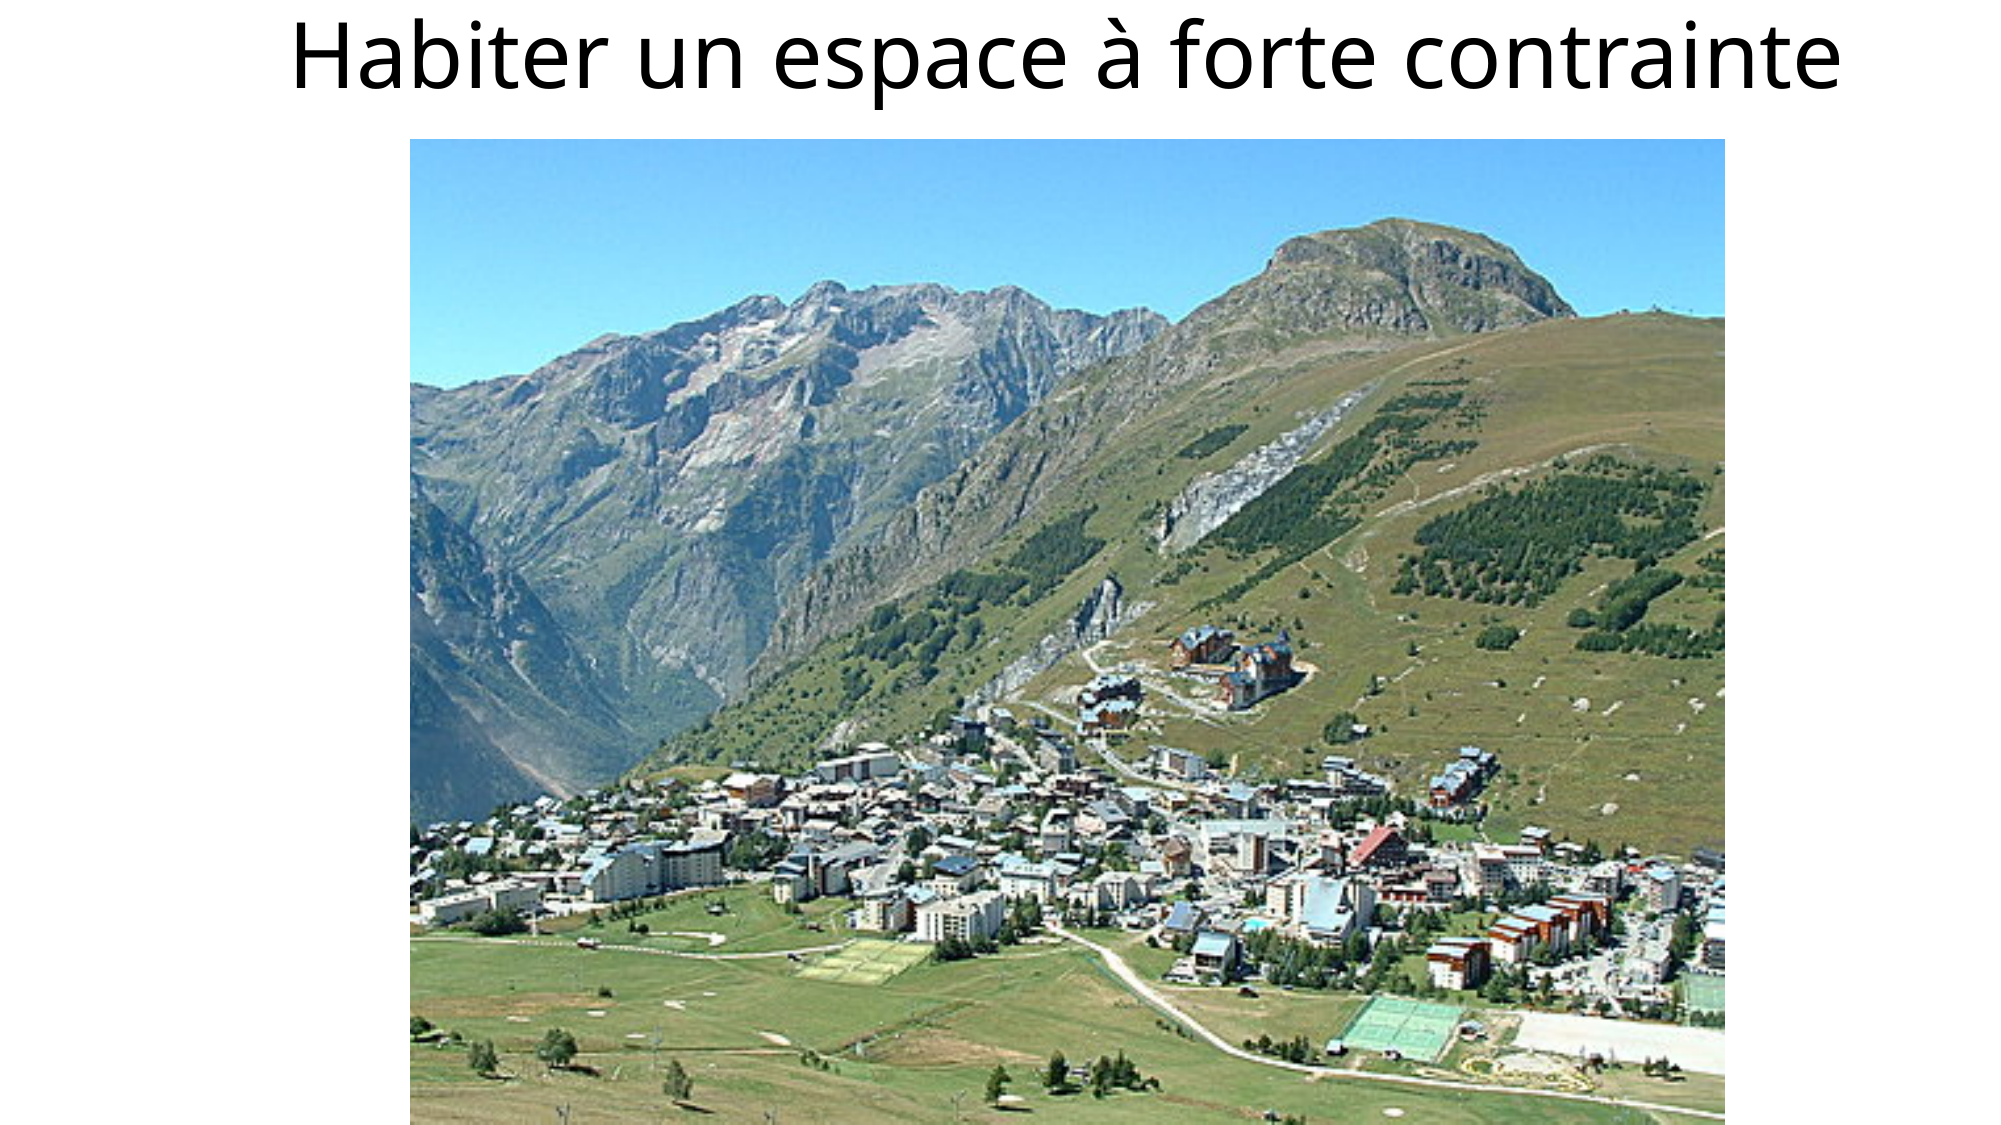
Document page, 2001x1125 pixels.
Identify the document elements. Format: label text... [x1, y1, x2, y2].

picture [410, 139, 1725, 1125]
title Habiter un espace à forte contrainte [216, 0, 1918, 118]
